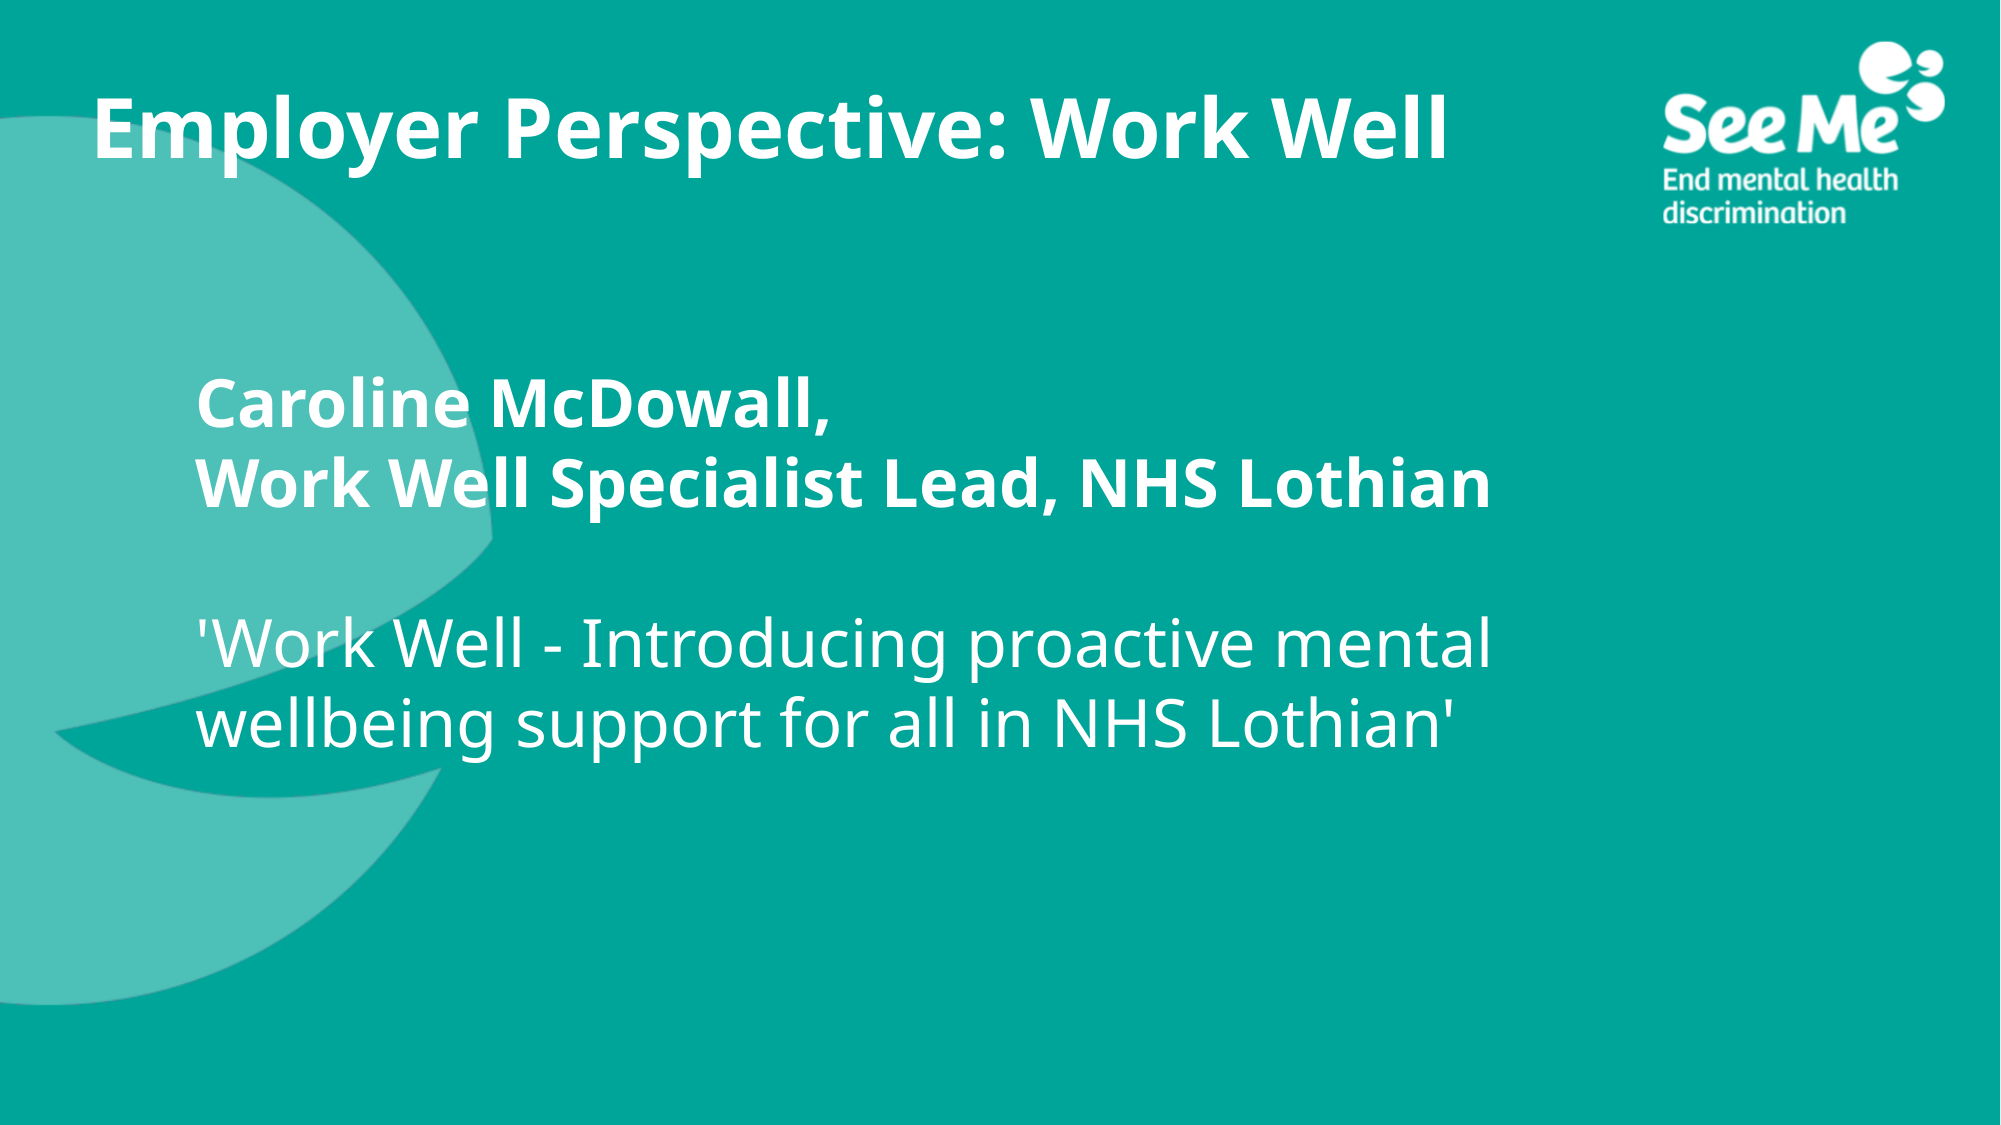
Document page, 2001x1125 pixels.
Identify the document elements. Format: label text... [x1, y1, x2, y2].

picture [0, 0, 2001, 1125]
title Employer Perspective: Work Well [75, 78, 1933, 185]
text_box Caroline McDowall, Work Well Specialist Lead, NHS Lothian 'Work Well - Introducing proactive mental wellbeing support for all in NHS Lothian' [180, 353, 1769, 769]
